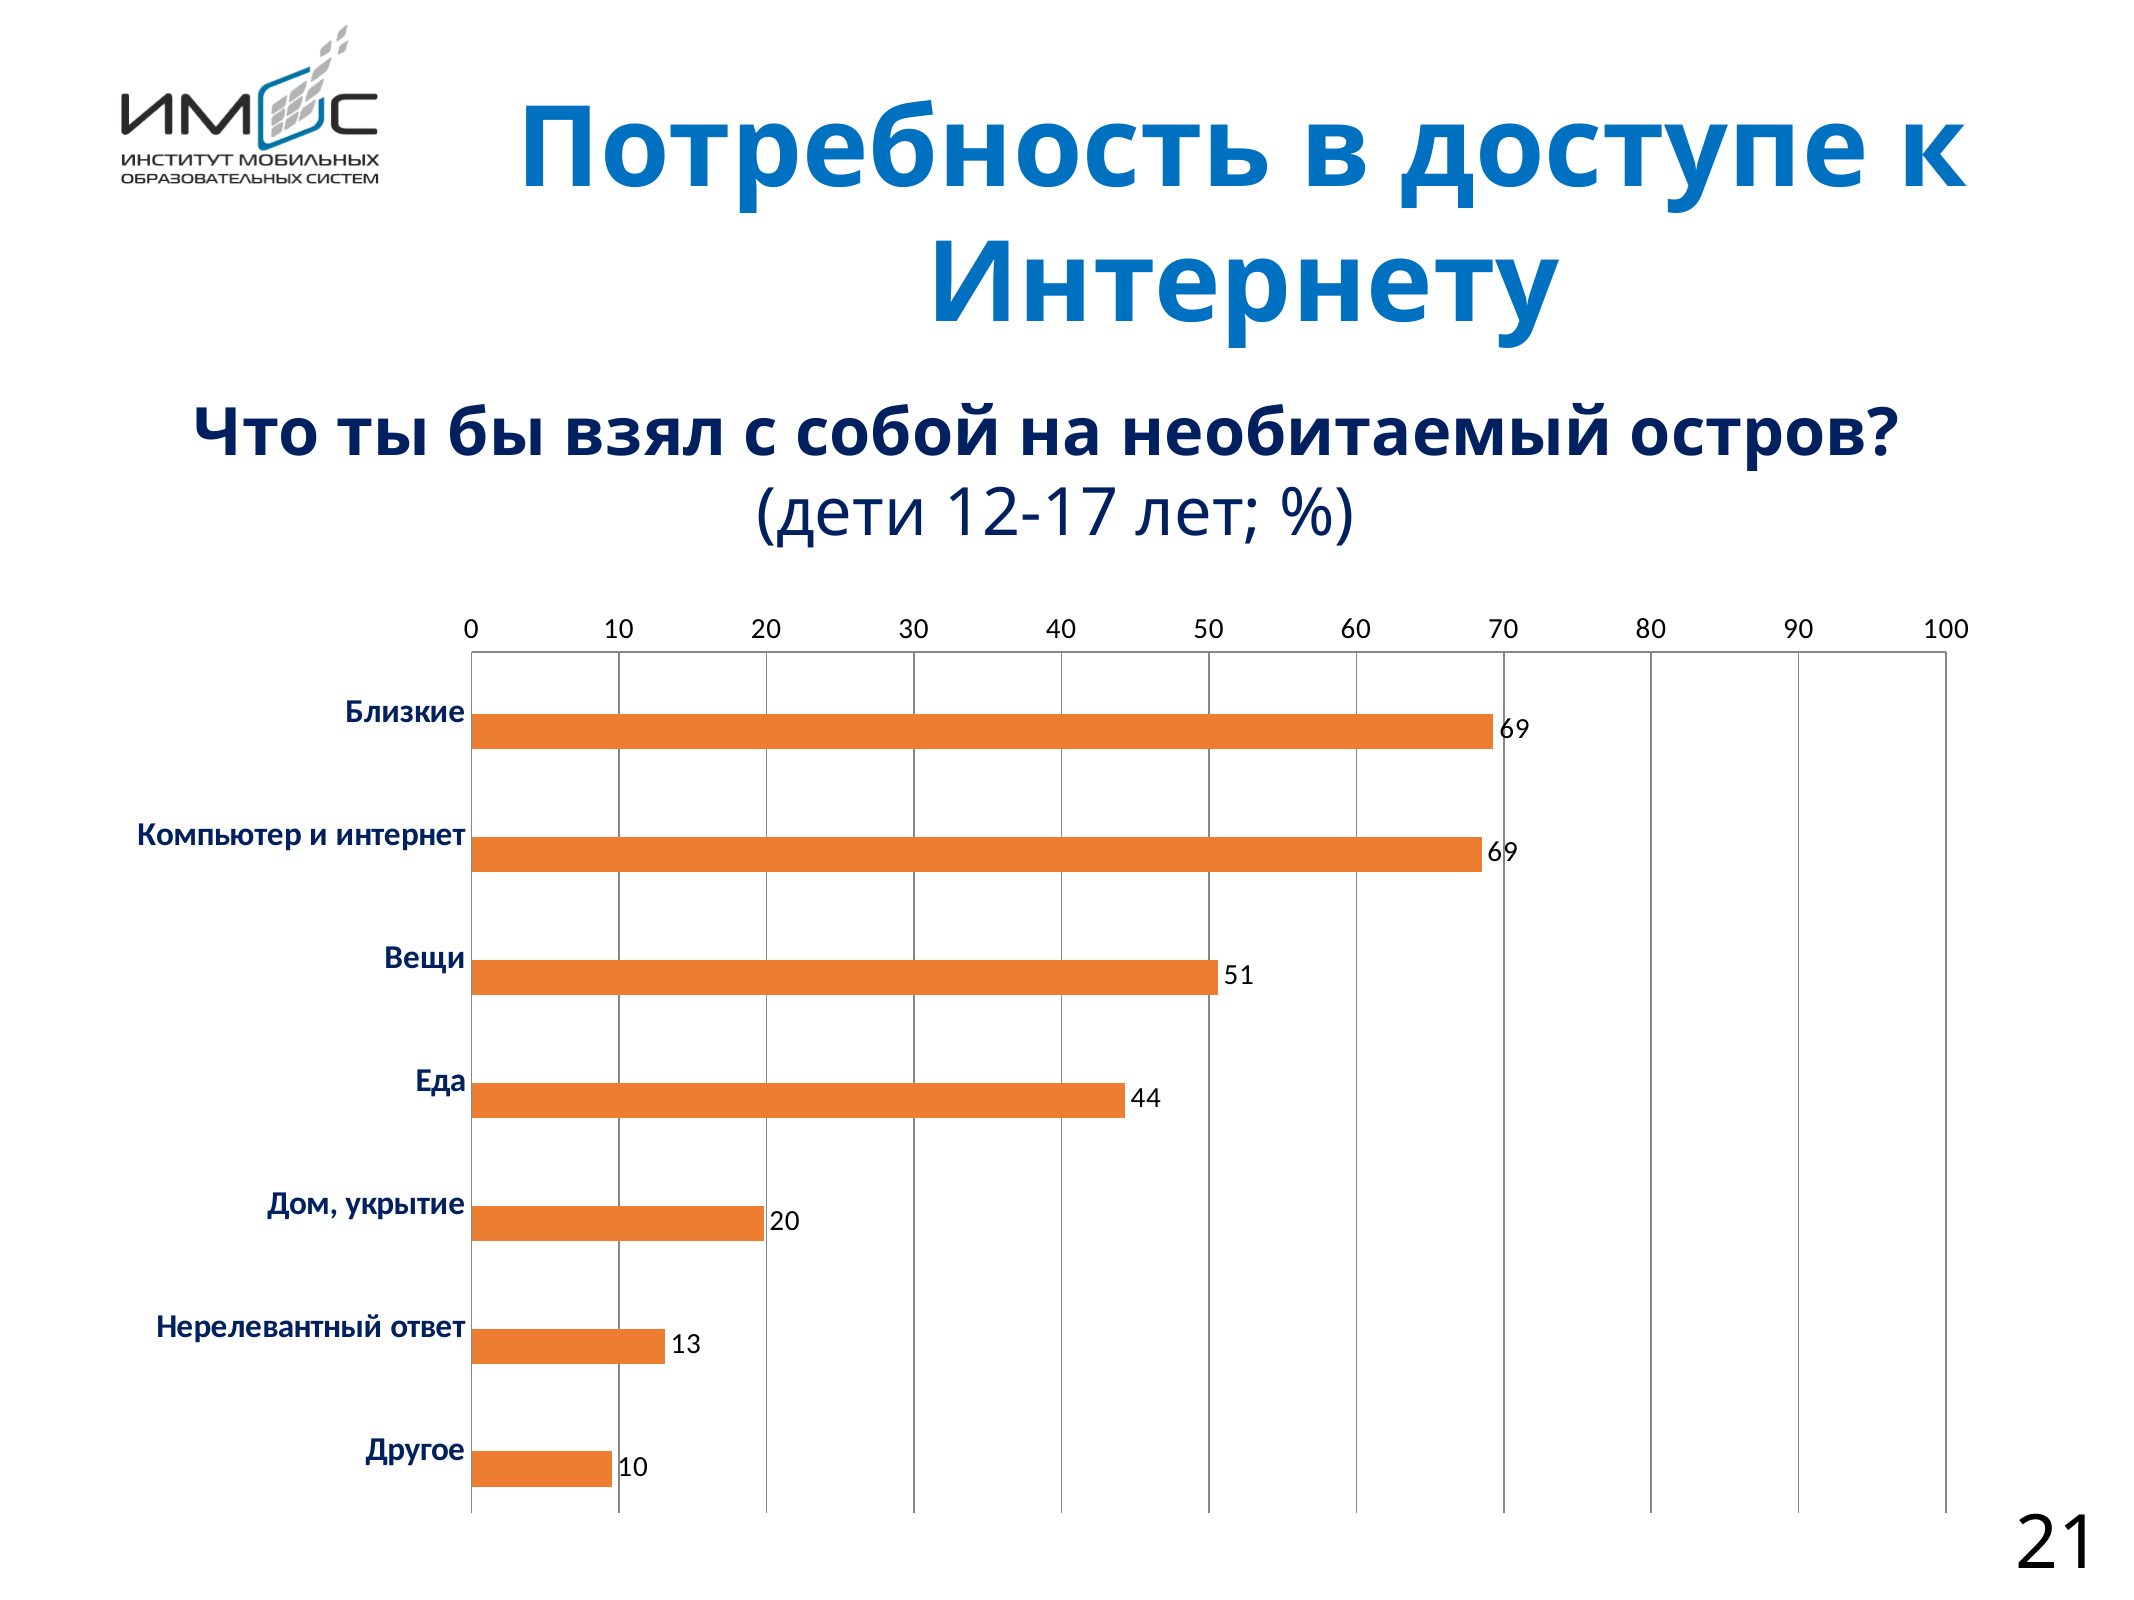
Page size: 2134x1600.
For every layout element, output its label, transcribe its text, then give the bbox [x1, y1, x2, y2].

chart [99, 597, 2009, 1532]
slide_number 21 [1993, 1482, 2125, 1569]
picture [121, 25, 380, 184]
text_box Что ты бы взял с собой на необитаемый остров? (дети 12-17 лет; %) [101, 378, 2010, 590]
title Потребность в доступе к Интернету [326, 77, 2134, 340]
